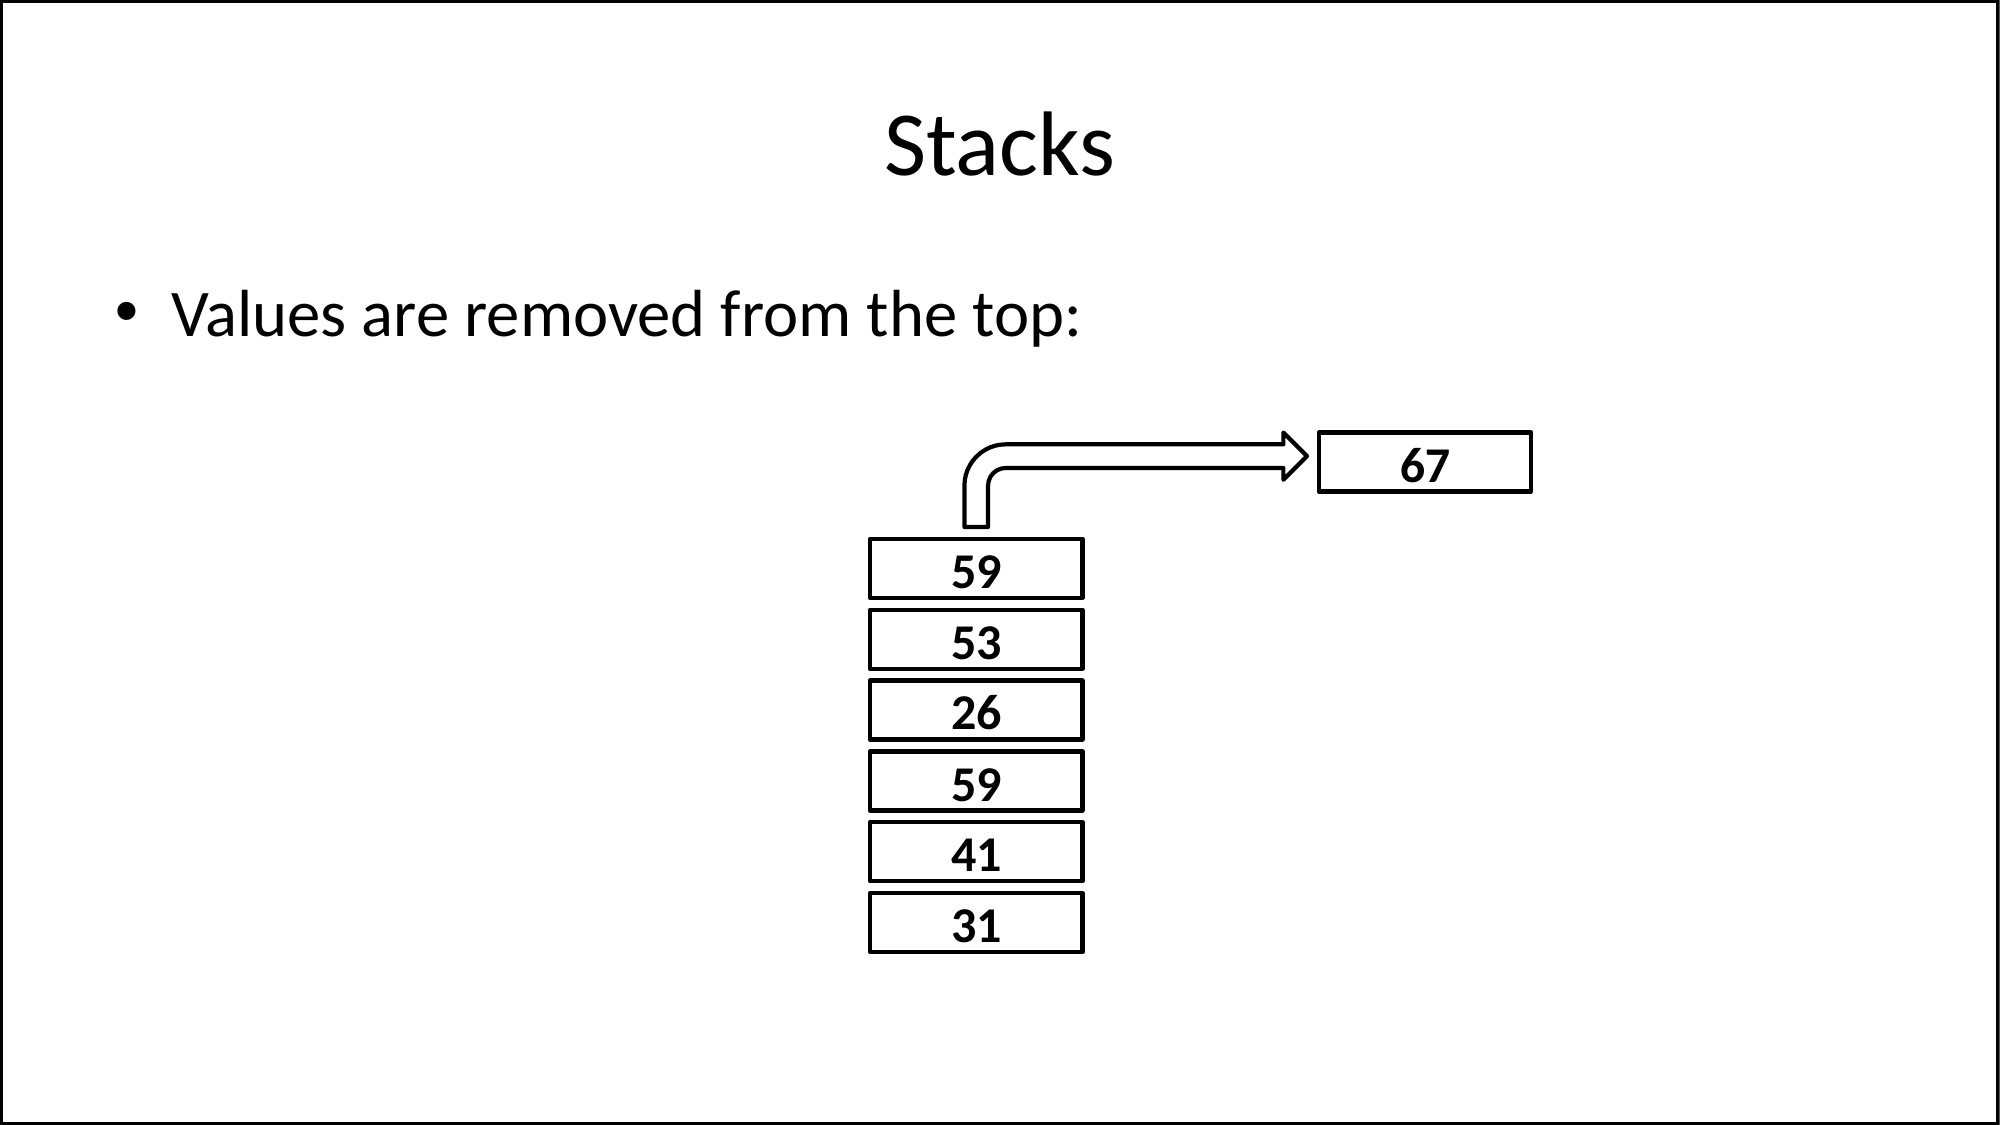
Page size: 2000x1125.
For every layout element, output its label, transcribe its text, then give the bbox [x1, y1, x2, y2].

title Stacks [99, 45, 1900, 233]
list Values are removed from the top: [99, 262, 1900, 1005]
text_box [962, 430, 1310, 530]
text_box 31 [868, 891, 1085, 954]
text_box 59 [868, 749, 1085, 813]
text_box 41 [868, 820, 1085, 883]
text_box 53 [868, 608, 1085, 671]
text_box 59 [868, 537, 1085, 600]
text_box 67 [1317, 430, 1533, 494]
text_box 26 [868, 678, 1085, 742]
